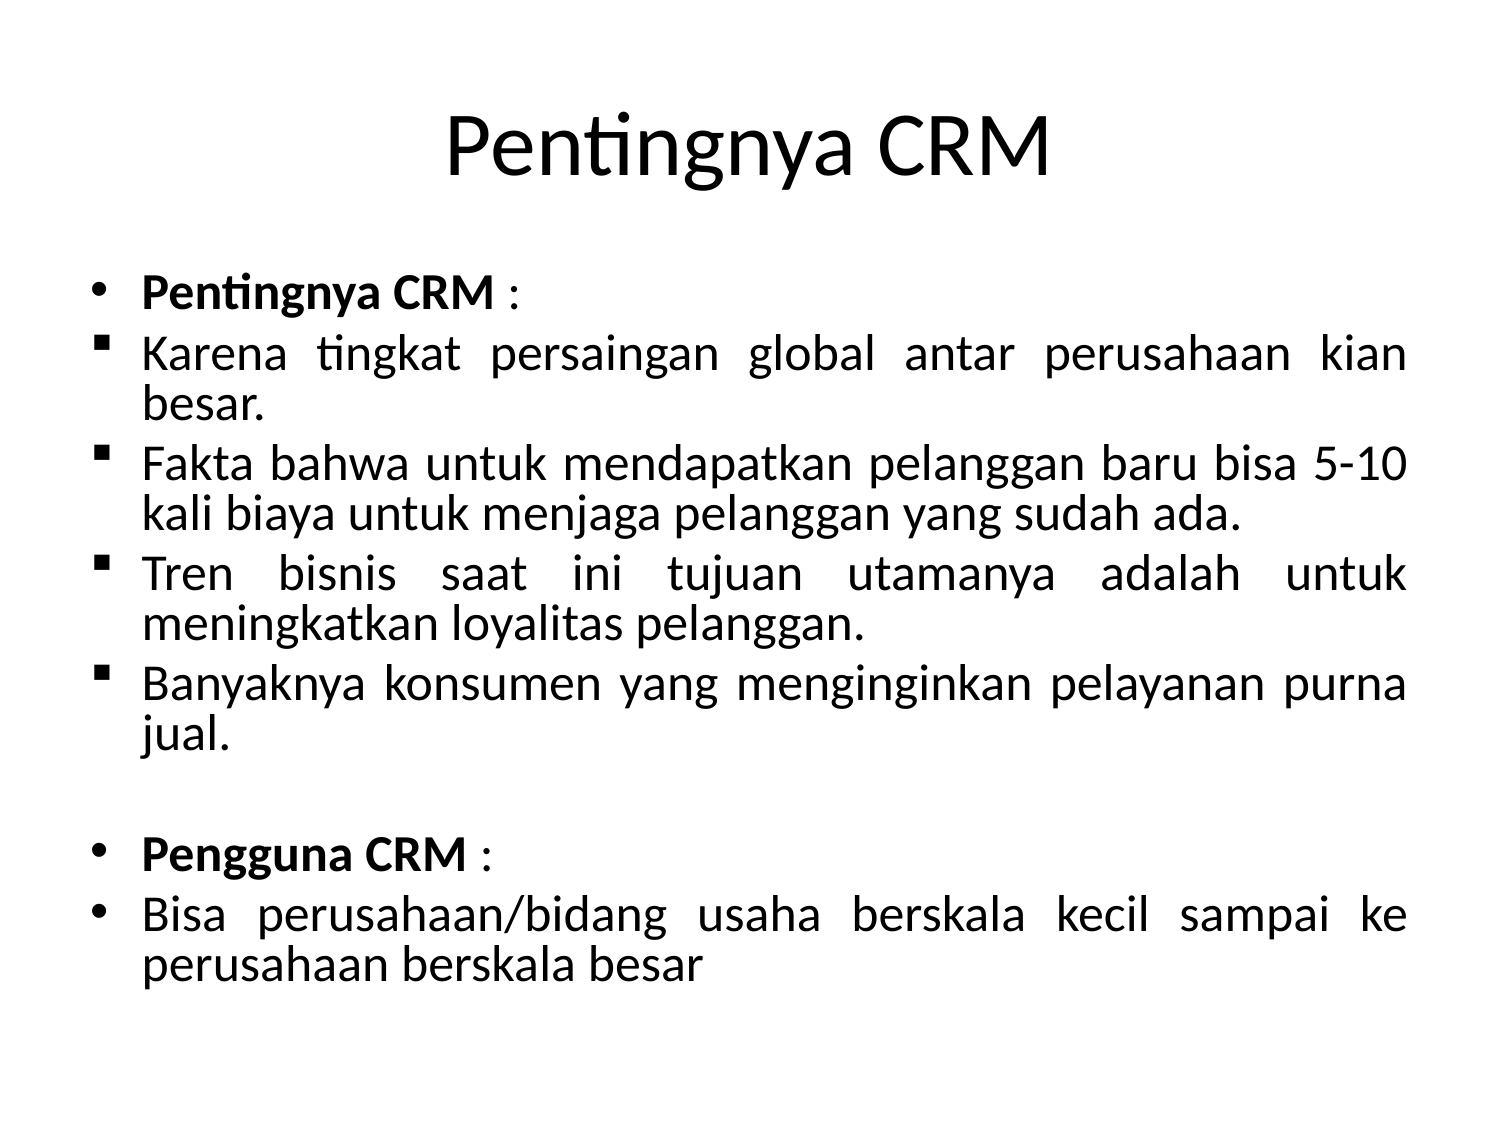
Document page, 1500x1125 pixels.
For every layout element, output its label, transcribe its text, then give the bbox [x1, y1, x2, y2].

title Pentingnya CRM [75, 45, 1425, 233]
list Pentingnya CRM : Karena tingkat persaingan global antar perusahaan kian besar. Fakta bahwa untuk mendapatkan pelanggan baru bisa 5-10 kali biaya untuk menjaga pelanggan yang sudah ada. Tren bisnis saat ini tujuan utamanya adalah untuk meningkatkan loyalitas pelanggan. Banyaknya konsumen yang menginginkan pelayanan purna jual. Pengguna CRM : Bisa perusahaan/bidang usaha berskala kecil sampai ke perusahaan berskala besar [75, 262, 1425, 1005]
